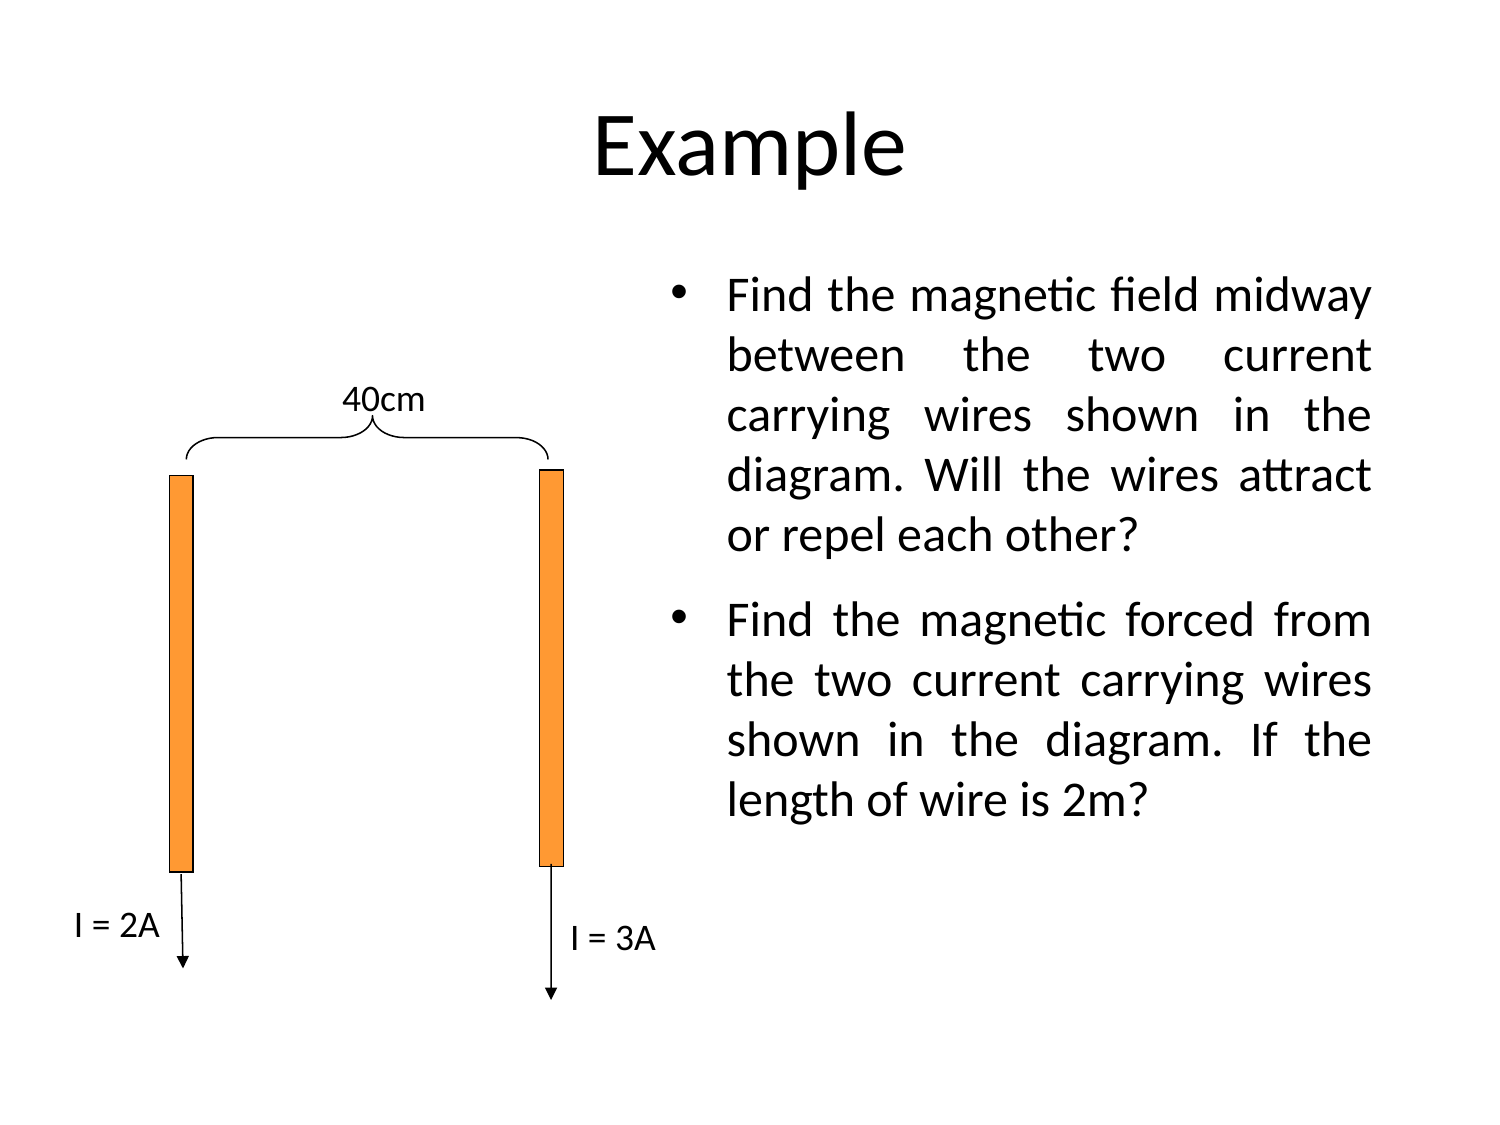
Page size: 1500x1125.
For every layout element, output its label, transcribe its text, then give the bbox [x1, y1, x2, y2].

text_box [58, 366, 726, 1001]
list Find the magnetic field midway between the two current carrying wires shown in the diagram. Will the wires attract or repel each other? Find the magnetic forced from the two current carrying wires shown in the diagram. If the length of wire is 2m? [655, 254, 1388, 997]
title Example [75, 45, 1425, 233]
